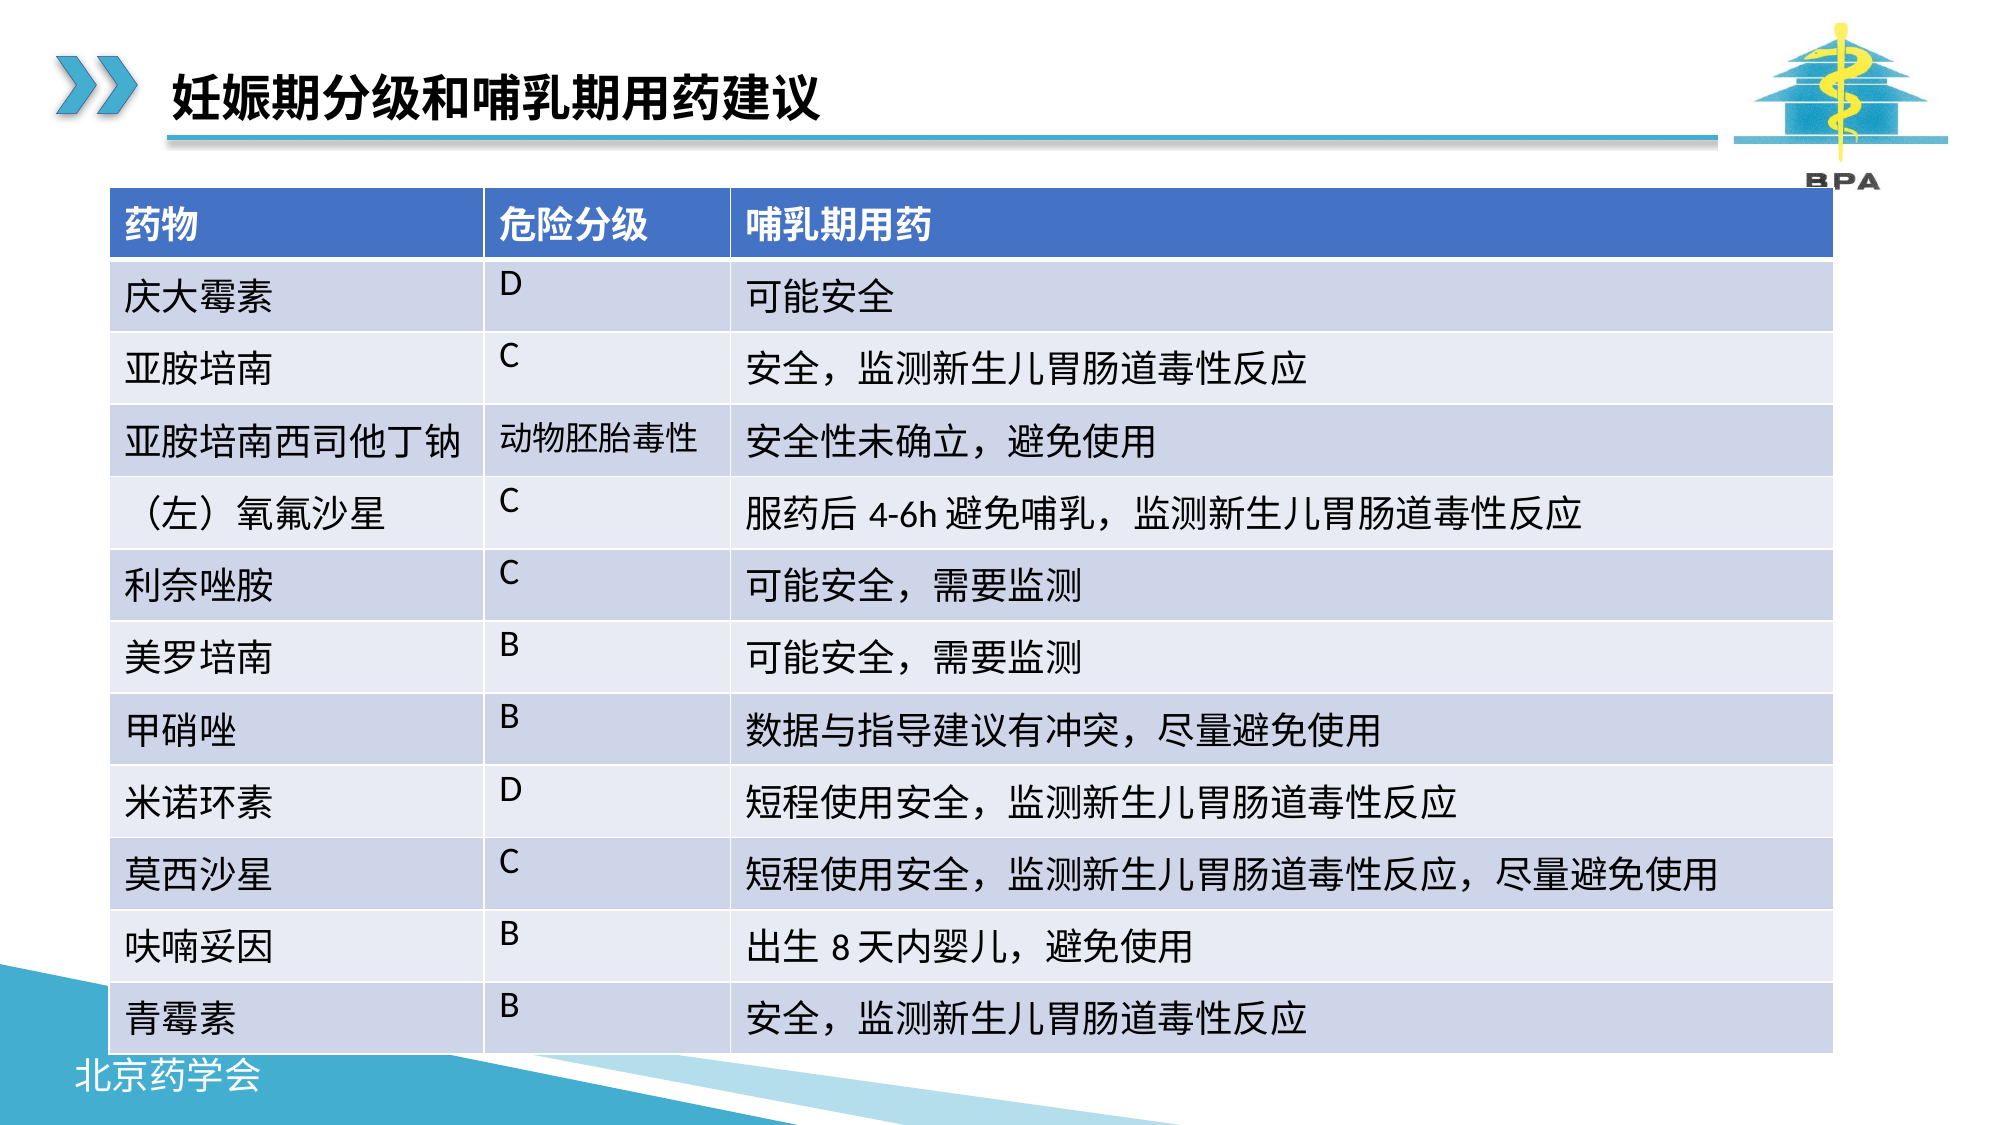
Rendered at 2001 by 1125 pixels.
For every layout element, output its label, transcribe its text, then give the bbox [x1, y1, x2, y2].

table_cell 庆大霉素 [110, 262, 483, 331]
table_cell 可能安全 [731, 262, 1833, 331]
table_cell 亚胺培南西司他丁钠 [110, 405, 483, 476]
table_cell 短程使用安全，监测新生儿胃肠道毒性反应 [731, 766, 1833, 837]
title 妊娠期分级和哺乳期用药建议 [156, 59, 1863, 141]
table_cell 米诺环素 [110, 766, 483, 837]
table_cell B [485, 911, 730, 981]
table_header 危险分级 [485, 188, 730, 257]
table_cell 安全性未确立，避免使用 [731, 405, 1833, 476]
table_cell 动物胚胎毒性 [485, 405, 730, 476]
table_cell D [485, 766, 730, 837]
table_cell C [485, 477, 730, 548]
table_cell 安全，监测新生儿胃肠道毒性反应 [731, 333, 1833, 403]
table_cell 出生8天内婴儿，避免使用 [731, 911, 1833, 981]
table_cell B [485, 983, 730, 1053]
table_header 药物 [110, 188, 483, 257]
table_cell 短程使用安全，监测新生儿胃肠道毒性反应，尽量避免使用 [731, 838, 1833, 909]
table_cell C [485, 333, 730, 403]
table_cell （左）氧氟沙星 [110, 477, 483, 548]
table_header 哺乳期用药 [731, 188, 1833, 257]
table_cell 青霉素 [110, 983, 483, 1053]
table_cell 可能安全，需要监测 [731, 550, 1833, 620]
table_cell C [485, 550, 730, 620]
table_cell 莫西沙星 [110, 838, 483, 909]
table_cell 呋喃妥因 [110, 911, 483, 981]
table_cell 服药后4-6h避免哺乳，监测新生儿胃肠道毒性反应 [731, 477, 1833, 548]
table_cell B [485, 622, 730, 692]
table_cell 利奈唑胺 [110, 550, 483, 620]
table_cell B [485, 694, 730, 764]
table_cell 可能安全，需要监测 [731, 622, 1833, 692]
table_cell 甲硝唑 [110, 694, 483, 764]
table_cell 安全，监测新生儿胃肠道毒性反应 [731, 983, 1833, 1053]
table_cell C [485, 838, 730, 909]
table_cell D [485, 262, 730, 331]
table_cell 亚胺培南 [110, 333, 483, 403]
table_cell 数据与指导建议有冲突，尽量避免使用 [731, 694, 1833, 764]
picture [1718, 15, 1968, 194]
table_cell 美罗培南 [110, 622, 483, 692]
